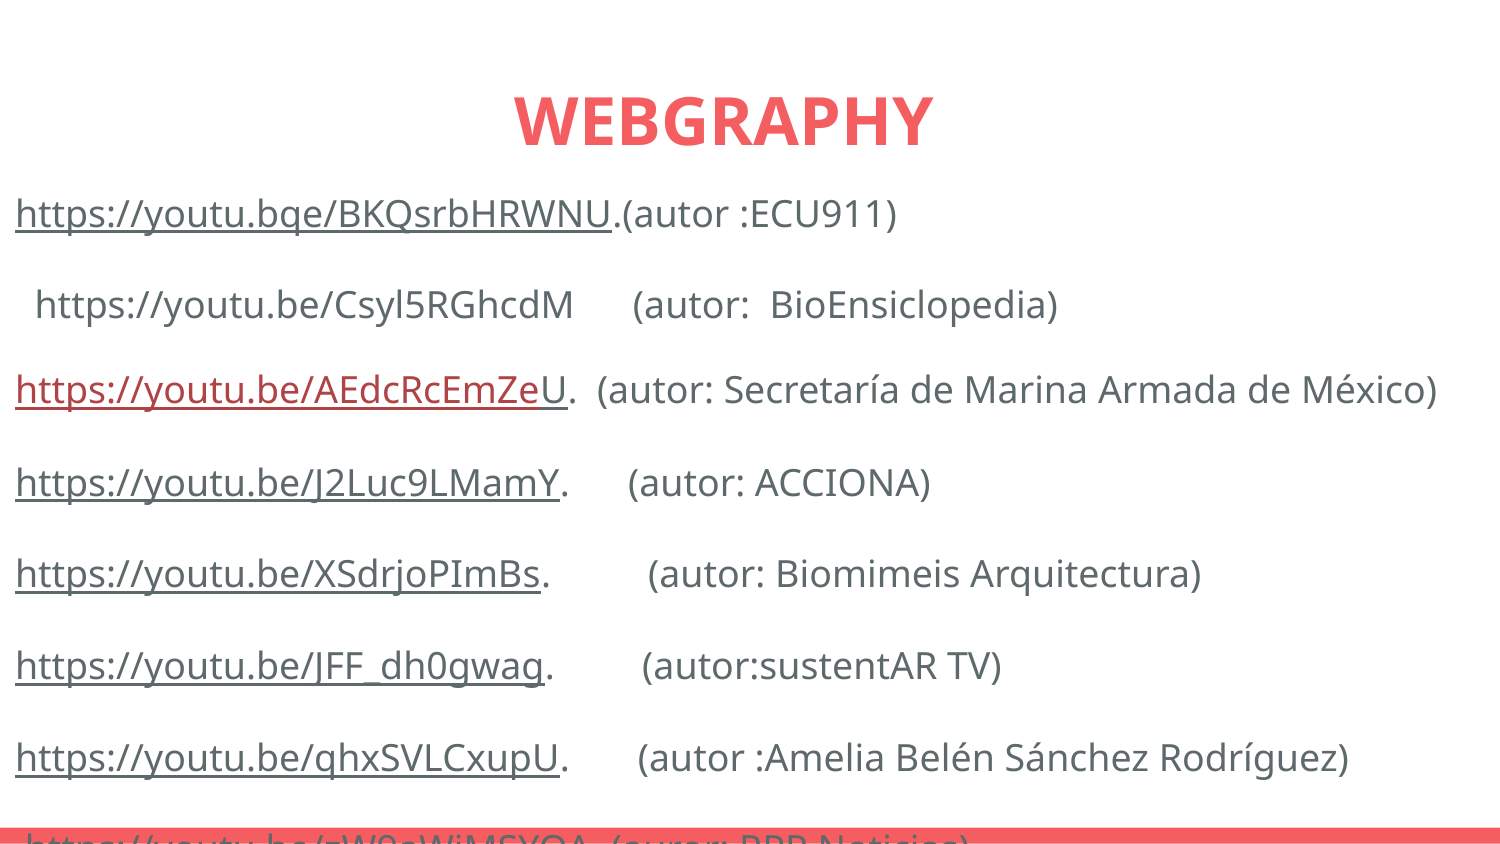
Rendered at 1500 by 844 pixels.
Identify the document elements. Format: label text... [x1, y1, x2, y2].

title WEBGRAPHY [51, 64, 1449, 166]
list https://youtu.bqe/BKQsrbHRWNU.(autor :ECU911) https://youtu.be/Csyl5RGhcdM (autor: BioEnsiclopedia) https://youtu.be/AEdcRcEmZeU. (autor: Secretaría de Marina Armada de México) https://youtu.be/J2Luc9LMamY. (autor: ACCIONA) https://youtu.be/XSdrjoPImBs. (autor: Biomimeis Arquitectura) https://youtu.be/JFF_dh0gwag. (autor:sustentAR TV) https://youtu.be/qhxSVLCxupU. (autor :Amelia Belén Sánchez Rodríguez) https://youtu.be/zW9aWjMSYOA .(auror: RPP Noticias) [0, 166, 1500, 844]
